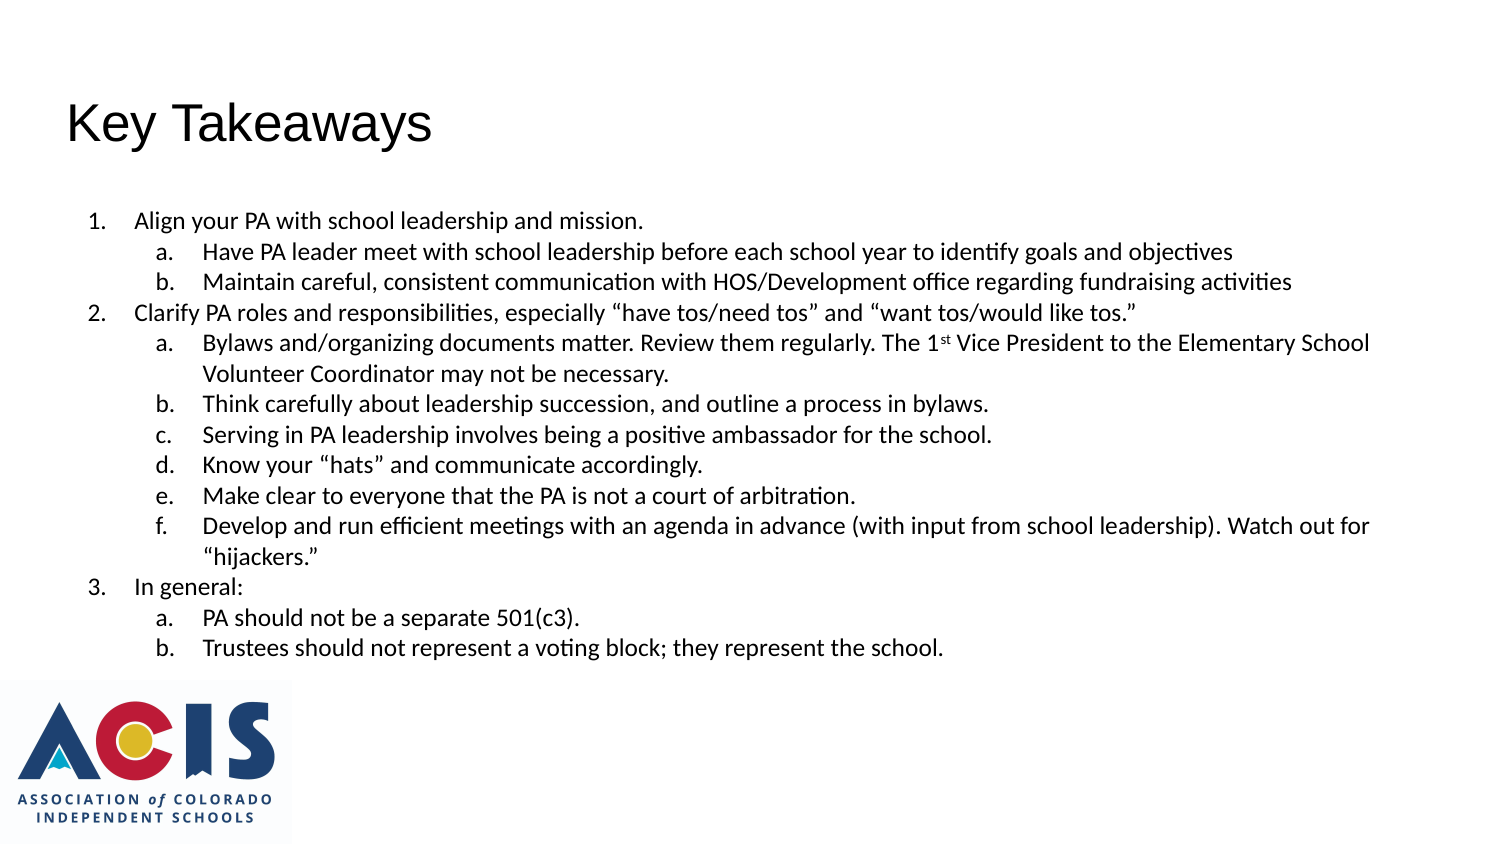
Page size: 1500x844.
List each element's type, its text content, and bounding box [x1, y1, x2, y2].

list Align your PA with school leadership and mission. Have PA leader meet with school leadership before each school year to identify goals and objectives Maintain careful, consistent communication with HOS/Development office regarding fundraising activities Clarify PA roles and responsibilities, especially “have tos/need tos” and “want tos/would like tos.” Bylaws and/organizing documents matter. Review them regularly. The 1st Vice President to the Elementary School Volunteer Coordinator may not be necessary. Think carefully about leadership succession, and outline a process in bylaws. Serving in PA leadership involves being a positive ambassador for the school. Know your “hats” and communicate accordingly. Make clear to everyone that the PA is not a court of arbitration. Develop and run efficient meetings with an agenda in advance (with input from school leadership). Watch out for “hijackers.” In general: PA should not be a separate 501(c3). Trustees should not represent a voting block; they represent the school. [51, 189, 1449, 681]
picture [0, 680, 292, 844]
title Key Takeaways [51, 72, 1449, 167]
